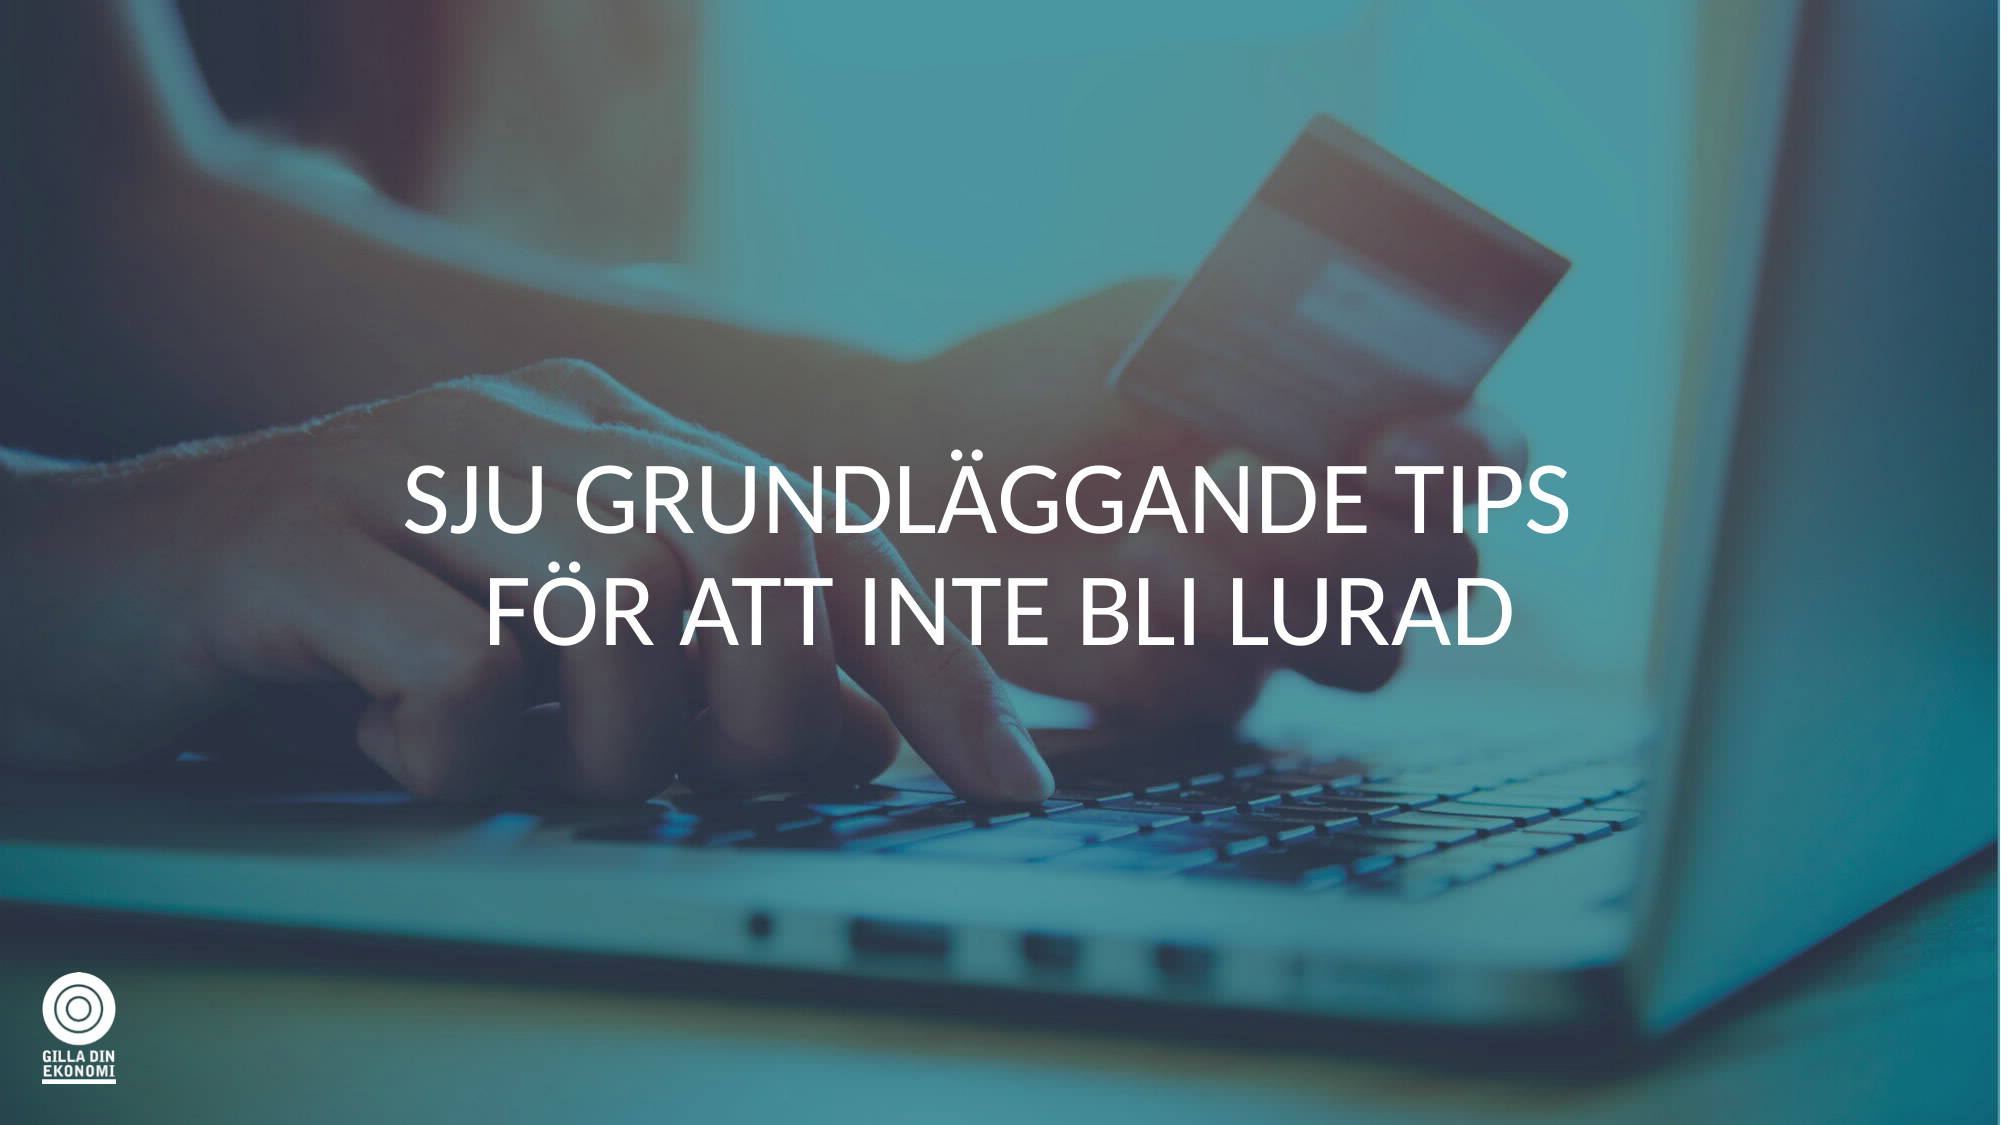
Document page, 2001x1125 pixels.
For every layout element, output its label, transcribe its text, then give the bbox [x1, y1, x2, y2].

picture [0, 0, 2000, 1125]
title SJU GRUNDLÄGGANDE TIPS FÖR ATT INTE BLI LURAD [290, 435, 1710, 654]
